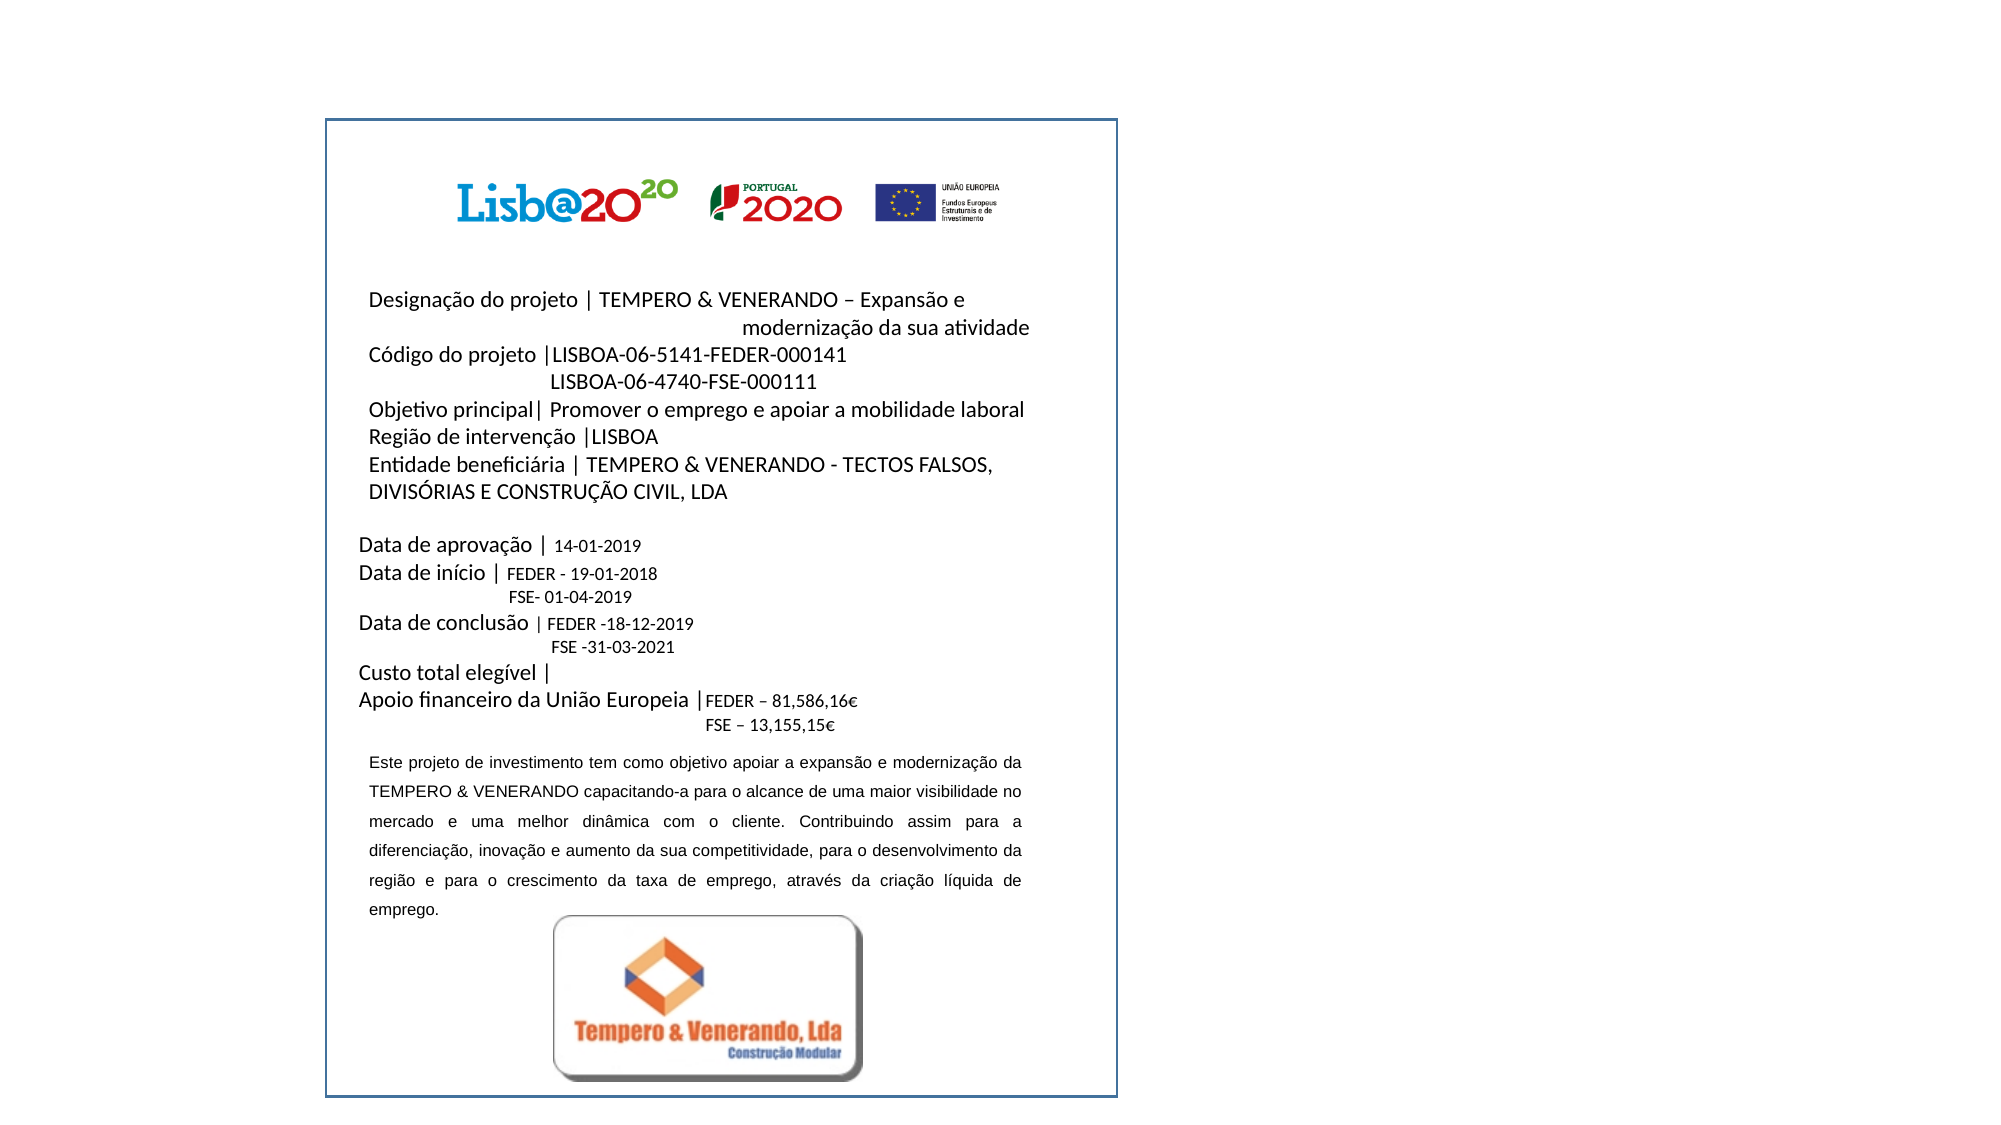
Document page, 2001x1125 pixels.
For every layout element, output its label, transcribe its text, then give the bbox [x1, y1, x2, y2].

text_box Designação do projeto | TEMPERO & VENERANDO – Expansão e modernização da sua atividade Código do projeto |LISBOA-06-5141-FEDER-000141 LISBOA-06-4740-FSE-000111 Objetivo principal| Promover o emprego e apoiar a mobilidade laboral Região de intervenção |LISBOA Entidade beneficiária | TEMPERO & VENERANDO - TECTOS FALSOS, DIVISÓRIAS E CONSTRUÇÃO CIVIL, LDA [354, 277, 1099, 512]
picture [400, 147, 1079, 273]
text_box [354, 518, 1099, 692]
text_box [325, 118, 1118, 1098]
text_box Data de aprovação | 14-01-2019 Data de início | FEDER - 19-01-2018 FSE- 01-04-2019 Data de conclusão | FEDER -18-12-2019 FSE -31-03-2021 Custo total elegível | Apoio financeiro da União Europeia |FEDER – 81,586,16€ FSE – 13,155,15€ [344, 522, 1089, 743]
picture [553, 915, 863, 1082]
text_box Este projeto de investimento tem como objetivo apoiar a expansão e modernização da TEMPERO & VENERANDO capacitando-a para o alcance de uma maior visibilidade no mercado e uma melhor dinâmica com o cliente. Contribuindo assim para a diferenciação, inovação e aumento da sua competitividade, para o desenvolvimento da região e para o crescimento da taxa de emprego, através da criação líquida de emprego. [354, 734, 1049, 927]
